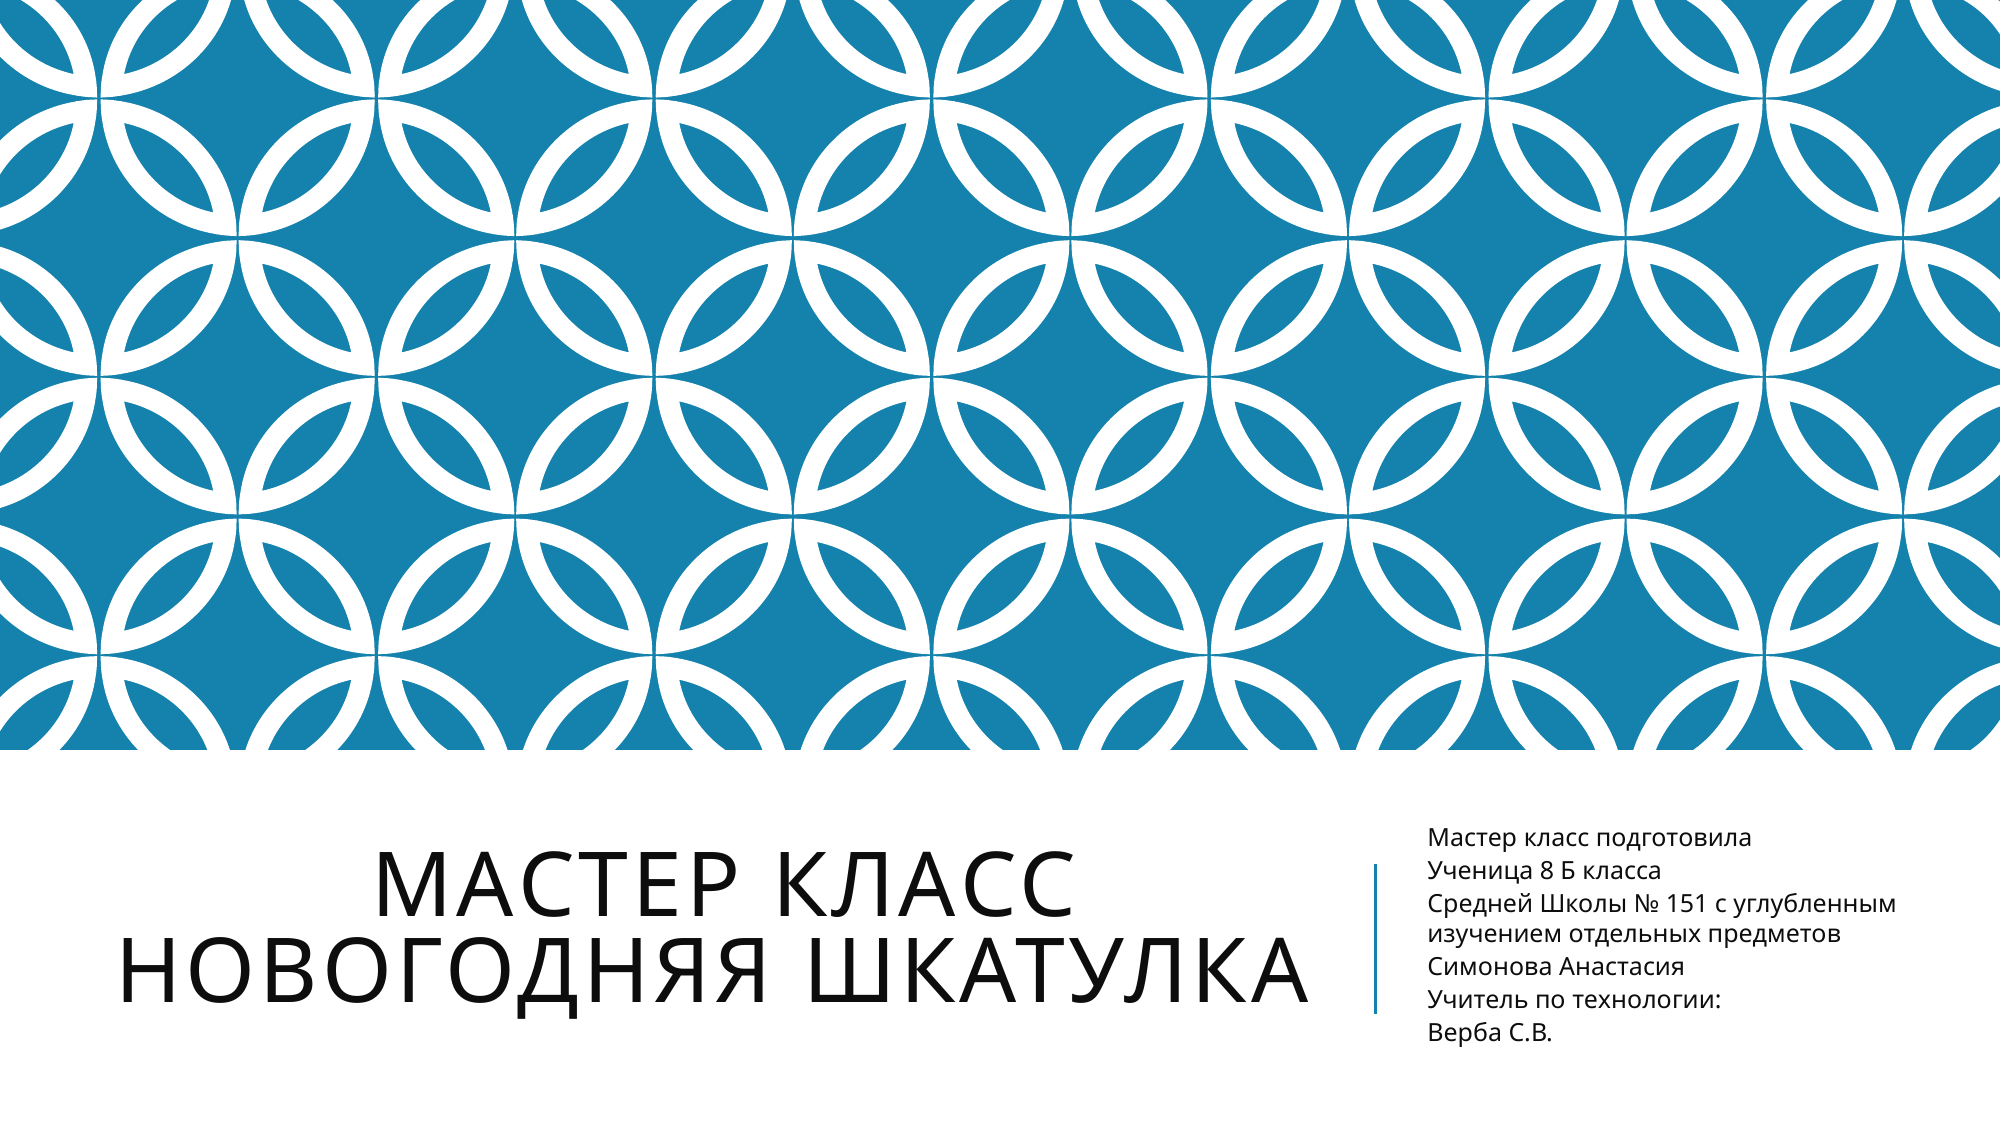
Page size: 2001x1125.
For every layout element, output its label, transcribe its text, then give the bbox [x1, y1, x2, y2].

title мастер класс Новогодняя шкатулка [75, 813, 1350, 1054]
subtitle Мастер класс подготовила Ученица 8 Б класса Средней Школы № 151 с углубленным изучением отдельных предметов Симонова Анастасия Учитель по технологии: Верба С.В. [1412, 813, 1938, 1054]
